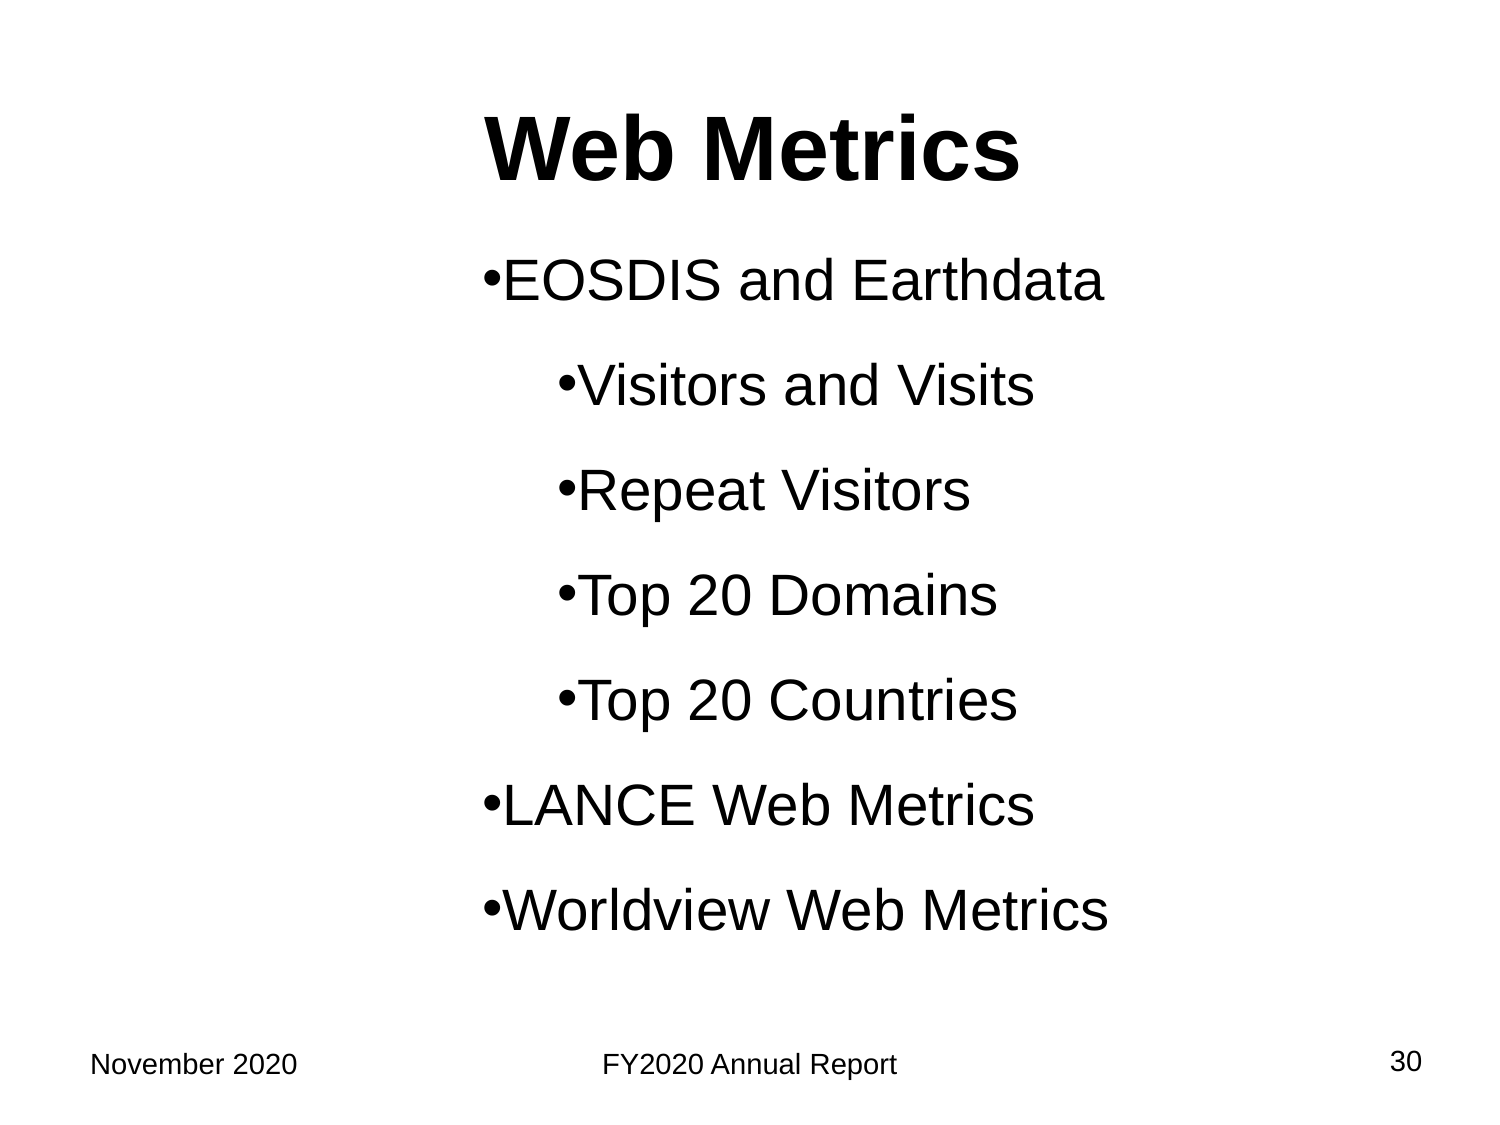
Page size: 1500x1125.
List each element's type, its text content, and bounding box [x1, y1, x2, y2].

text_box EOSDIS and Earthdata Visitors and Visits Repeat Visitors Top 20 Domains Top 20 Countries LANCE Web Metrics Worldview Web Metrics [362, 200, 1175, 950]
title Web Metrics [78, 37, 1430, 251]
footer FY2020 Annual Report [512, 1037, 988, 1116]
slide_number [74, 1037, 426, 1116]
slide_number 30 [1087, 1034, 1438, 1113]
